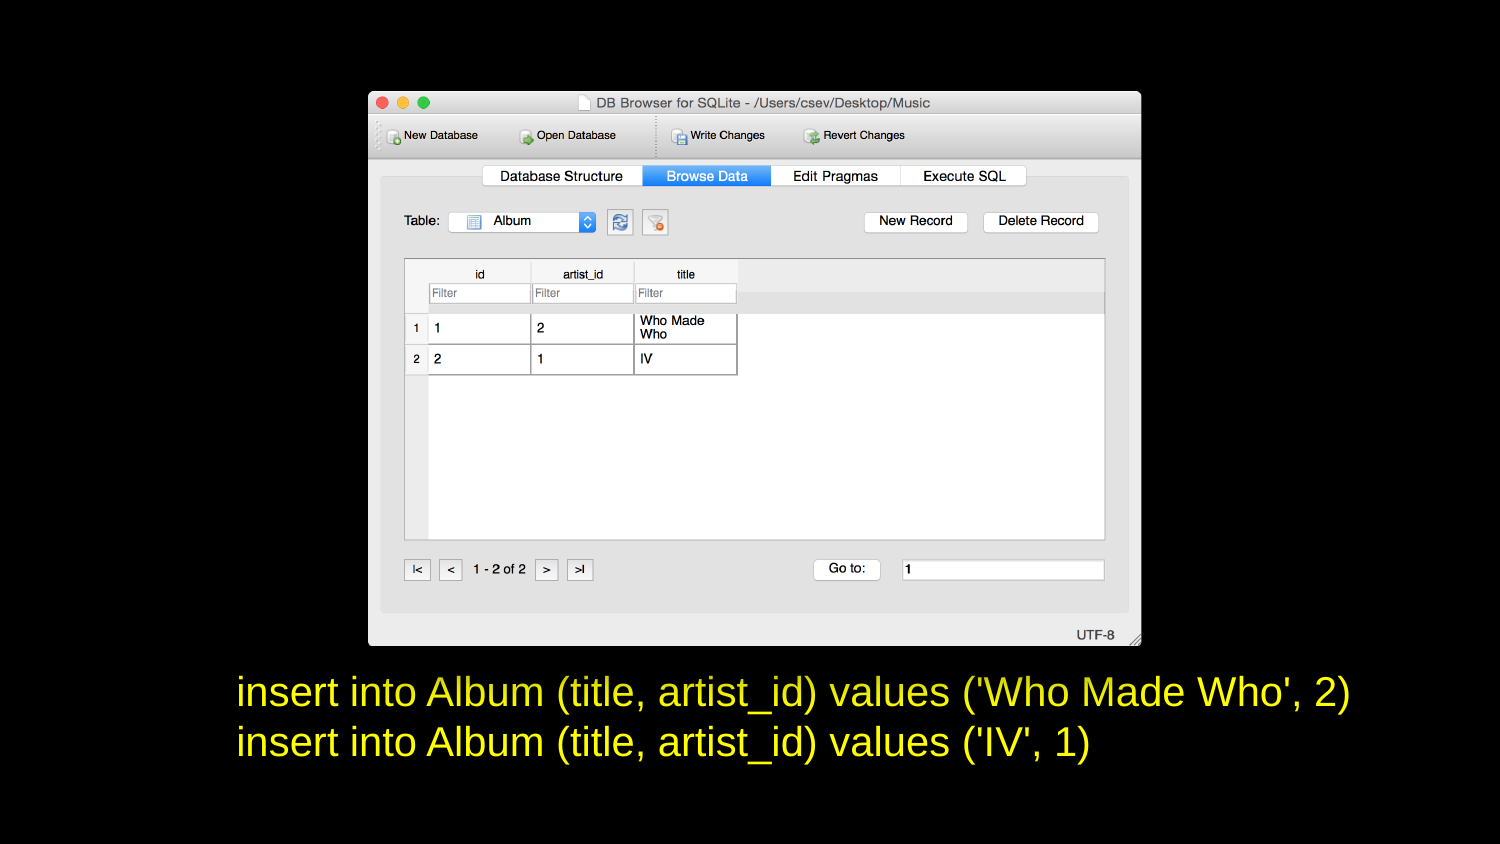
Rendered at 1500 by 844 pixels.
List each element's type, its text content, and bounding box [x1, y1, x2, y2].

text_box insert into Album (title, artist_id) values ('Who Made Who', 2) insert into Album (title, artist_id) values ('IV', 1) [236, 661, 1419, 768]
picture [310, 58, 1199, 728]
